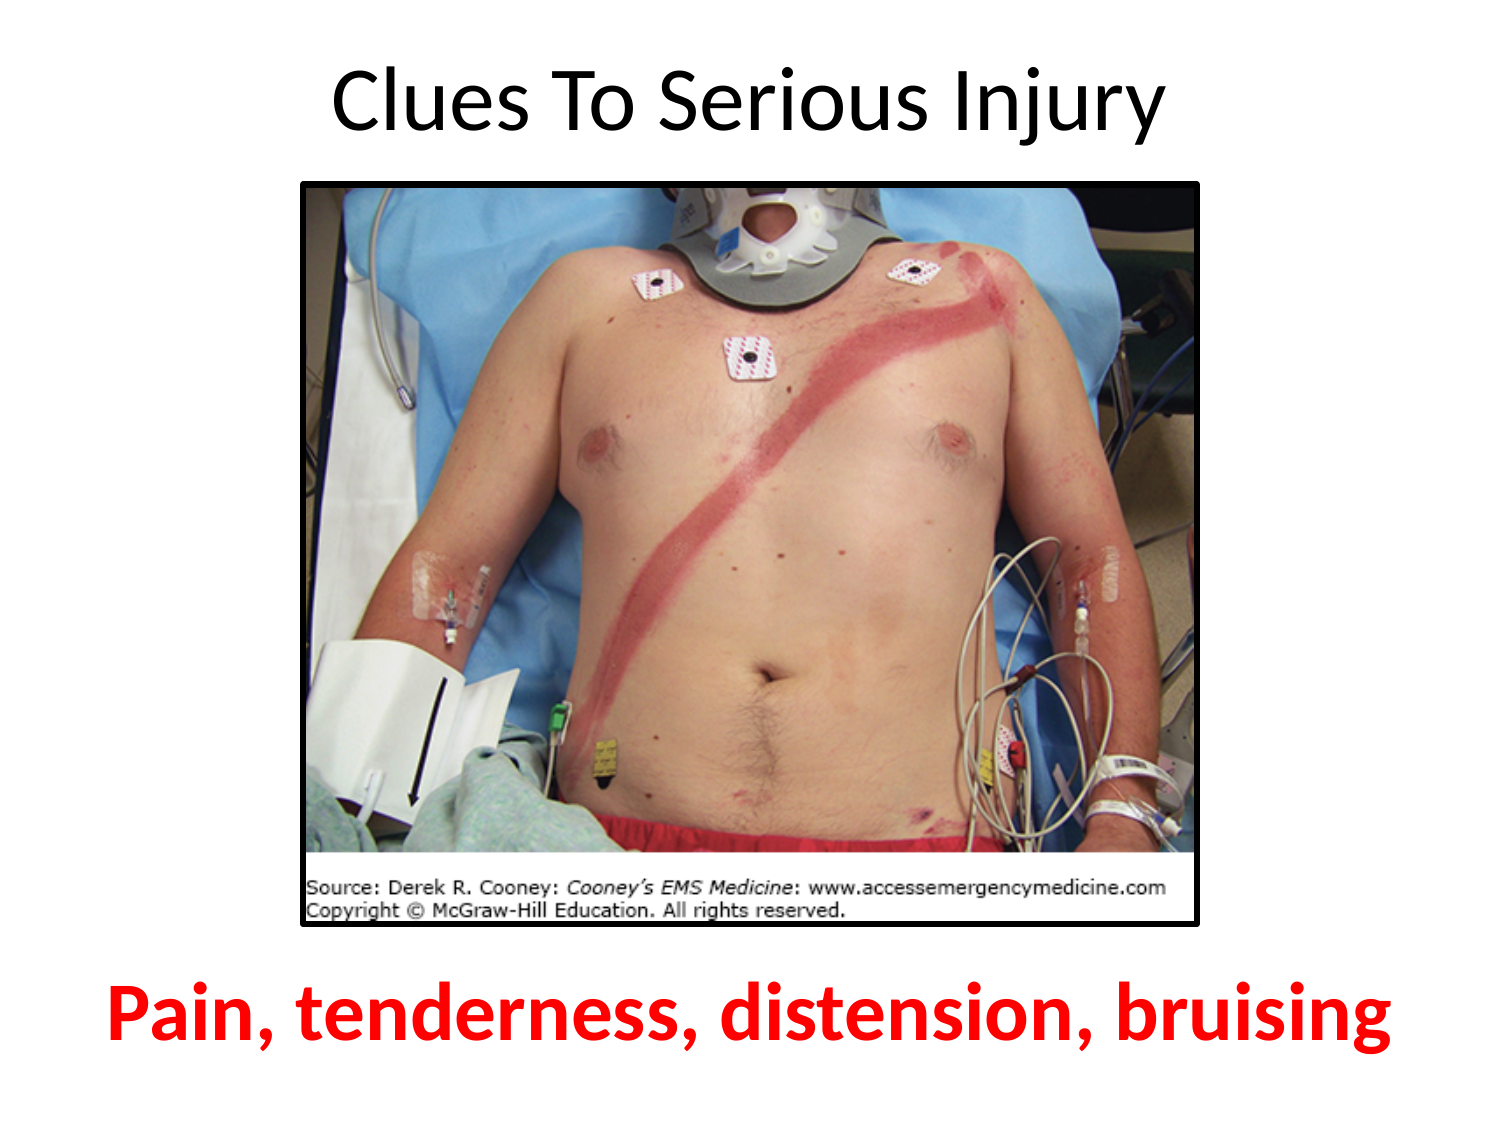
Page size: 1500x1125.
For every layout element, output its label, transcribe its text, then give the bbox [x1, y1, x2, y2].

text_box Pain, tenderness, distension, bruising [24, 950, 1475, 1065]
picture [305, 187, 1194, 922]
title Clues To Serious Injury [75, 0, 1425, 188]
